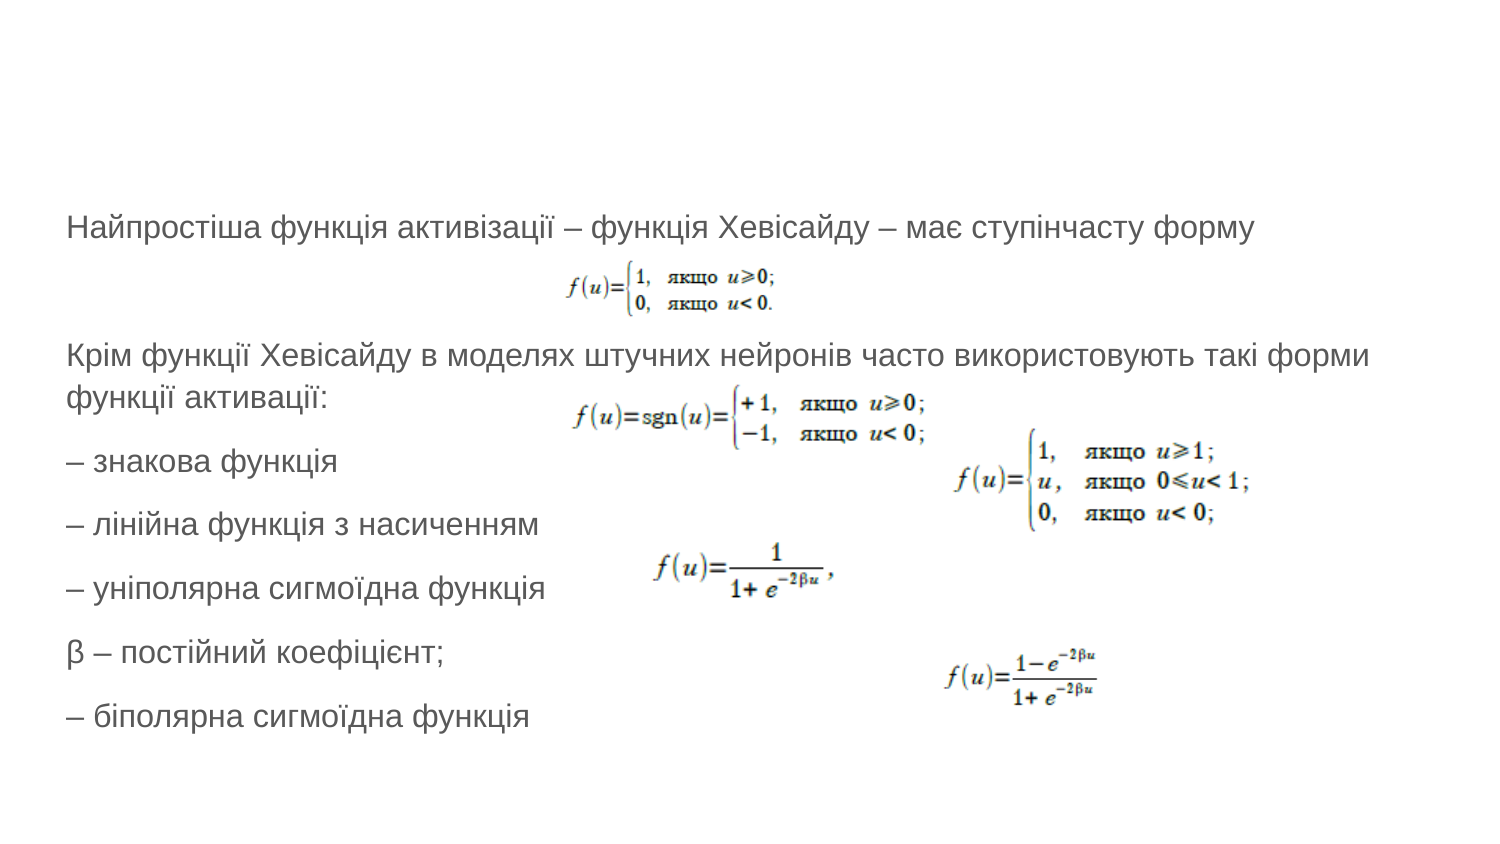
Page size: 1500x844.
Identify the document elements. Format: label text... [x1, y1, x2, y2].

picture [933, 640, 1109, 721]
picture [618, 541, 861, 612]
list Найпростіша функція активізації – функція Хевісайду – має ступінчасту форму Крім функції Хевісайду в моделях штучних нейронів часто використовують такі форми функції активації: – знакова функція – лінійна функція з насиченням – уніполярна сигмоїдна функція β – постійний коефіцієнт; – біполярна сигмоїдна функція [51, 189, 1449, 750]
picture [545, 253, 789, 324]
picture [545, 381, 1264, 538]
